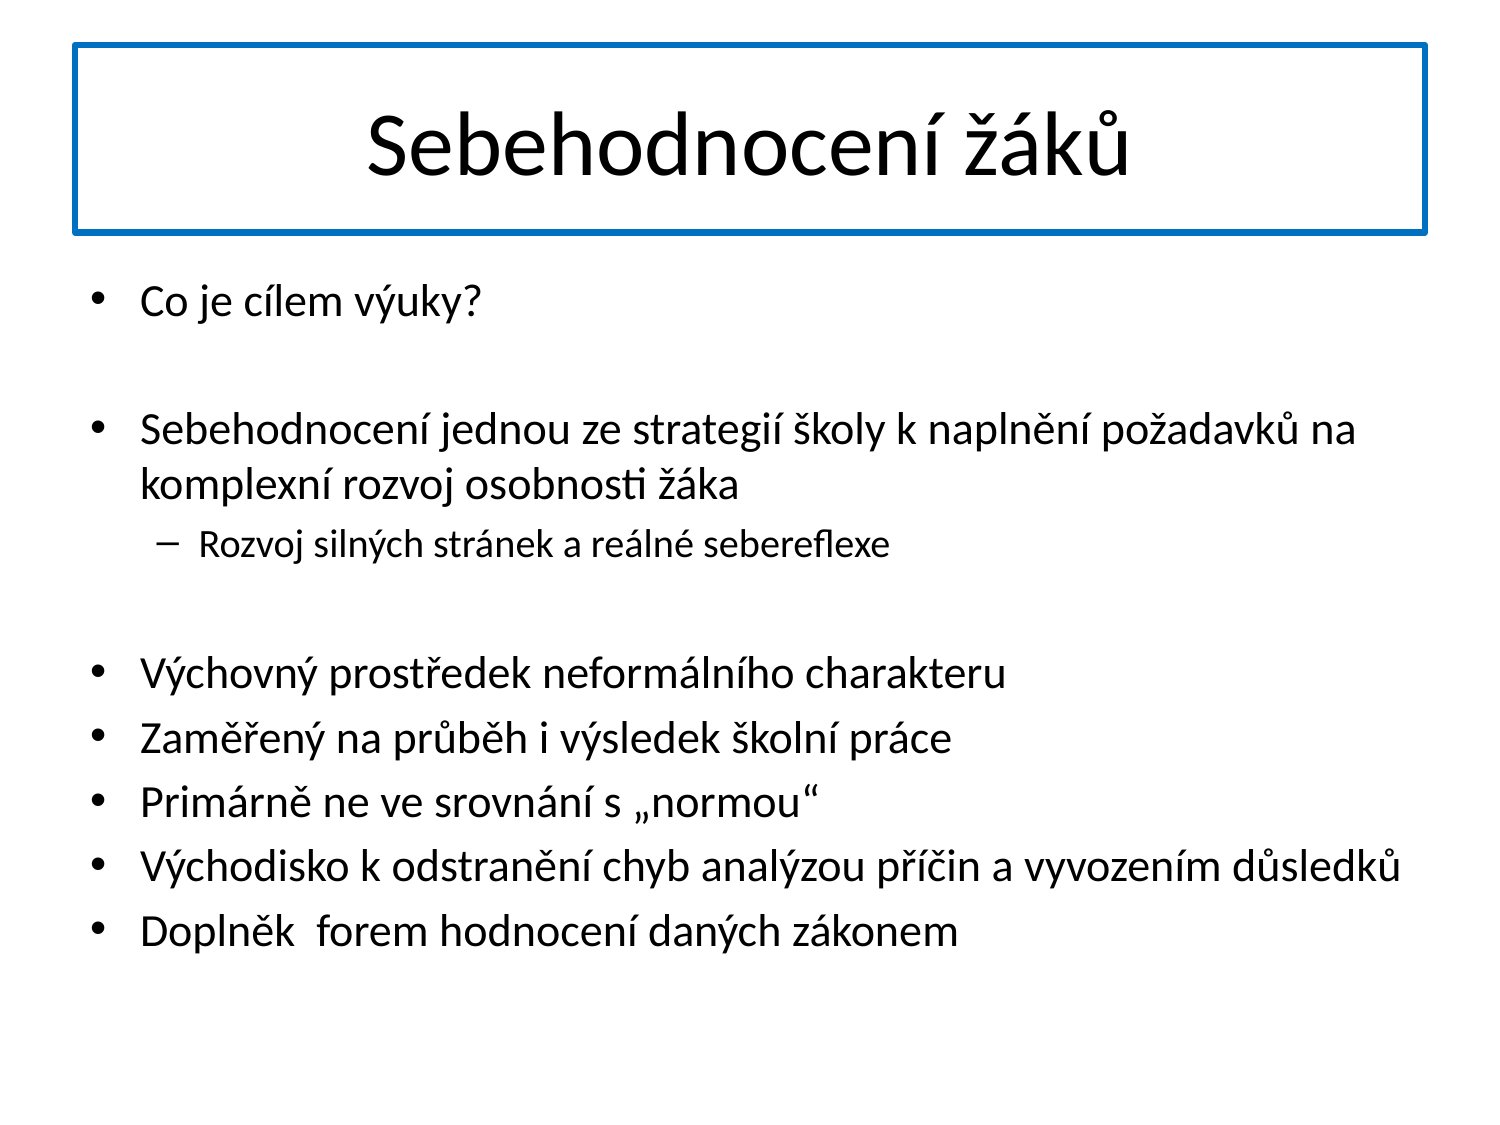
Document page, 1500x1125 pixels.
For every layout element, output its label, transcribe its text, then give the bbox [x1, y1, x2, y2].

list Co je cílem výuky? Sebehodnocení jednou ze strategií školy k naplnění požadavků na komplexní rozvoj osobnosti žáka Rozvoj silných stránek a reálné sebereflexe Výchovný prostředek neformálního charakteru Zaměřený na průběh i výsledek školní práce Primárně ne ve srovnání s „normou“ Východisko k odstranění chyb analýzou příčin a vyvozením důsledků Doplněk forem hodnocení daných zákonem [75, 262, 1425, 1005]
title Sebehodnocení žáků [75, 45, 1425, 233]
